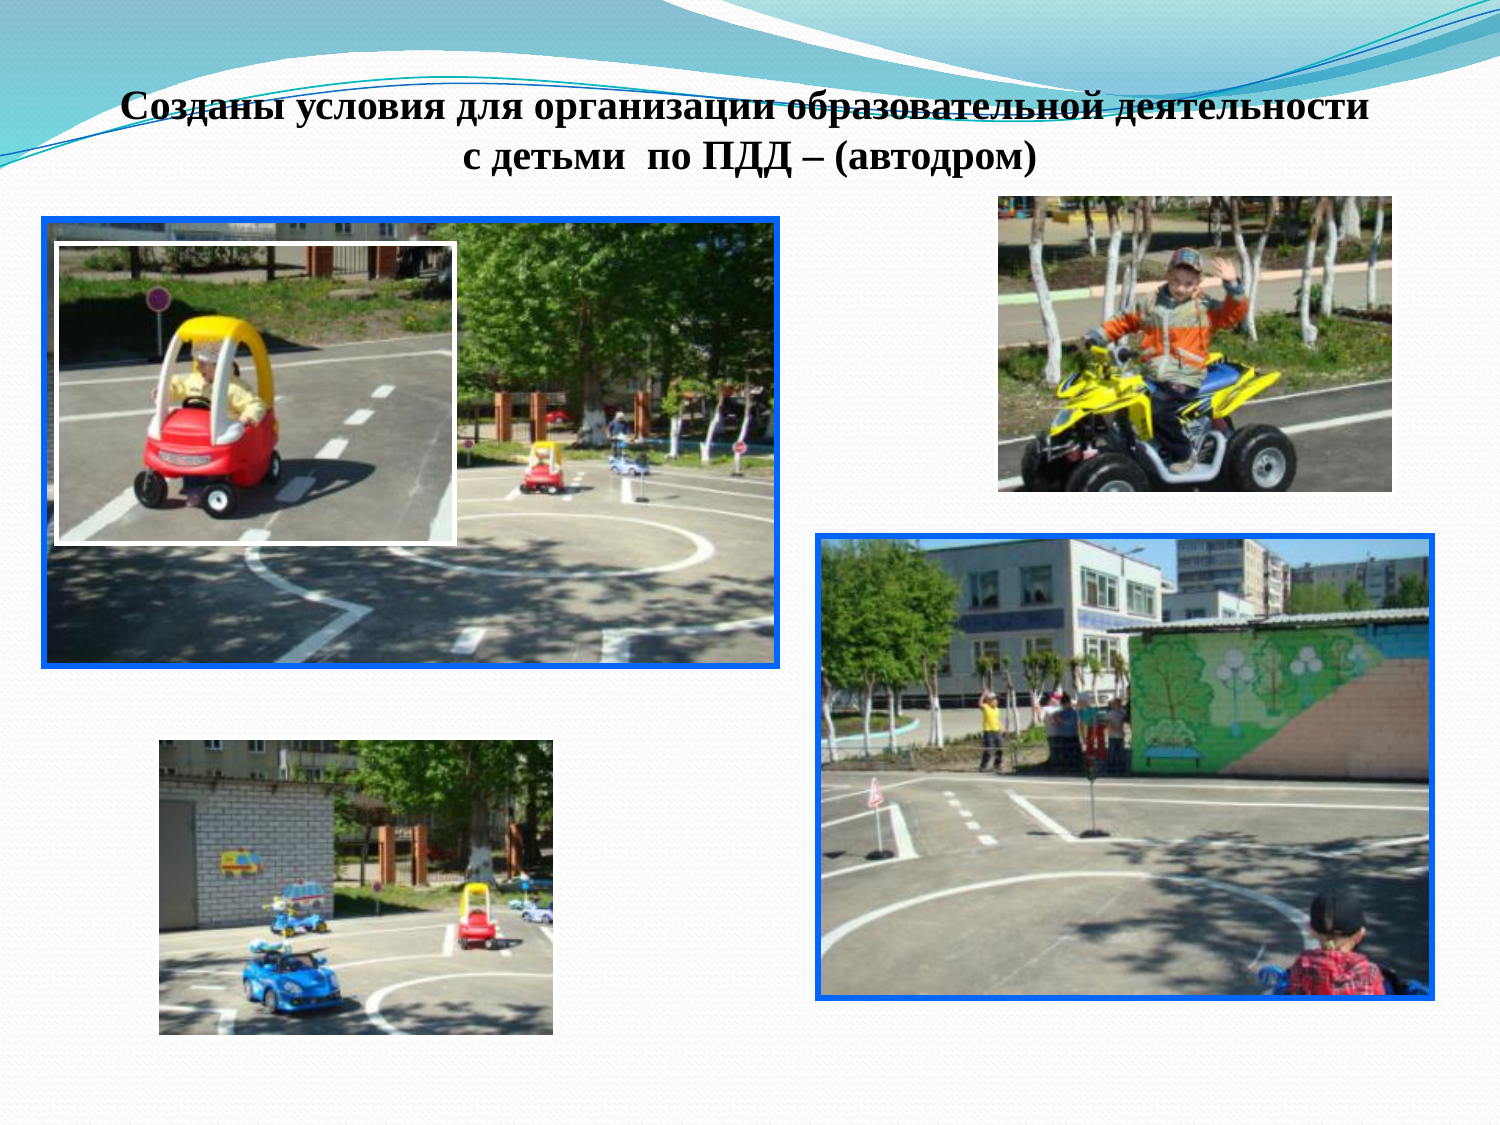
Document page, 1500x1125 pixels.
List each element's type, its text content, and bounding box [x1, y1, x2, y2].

picture [46, 222, 774, 664]
picture [820, 538, 1430, 995]
picture [159, 739, 554, 1036]
picture [997, 196, 1393, 492]
text_box Созданы условия для организации образовательной деятельности с детьми по ПДД – (автодром) [64, 70, 1436, 186]
